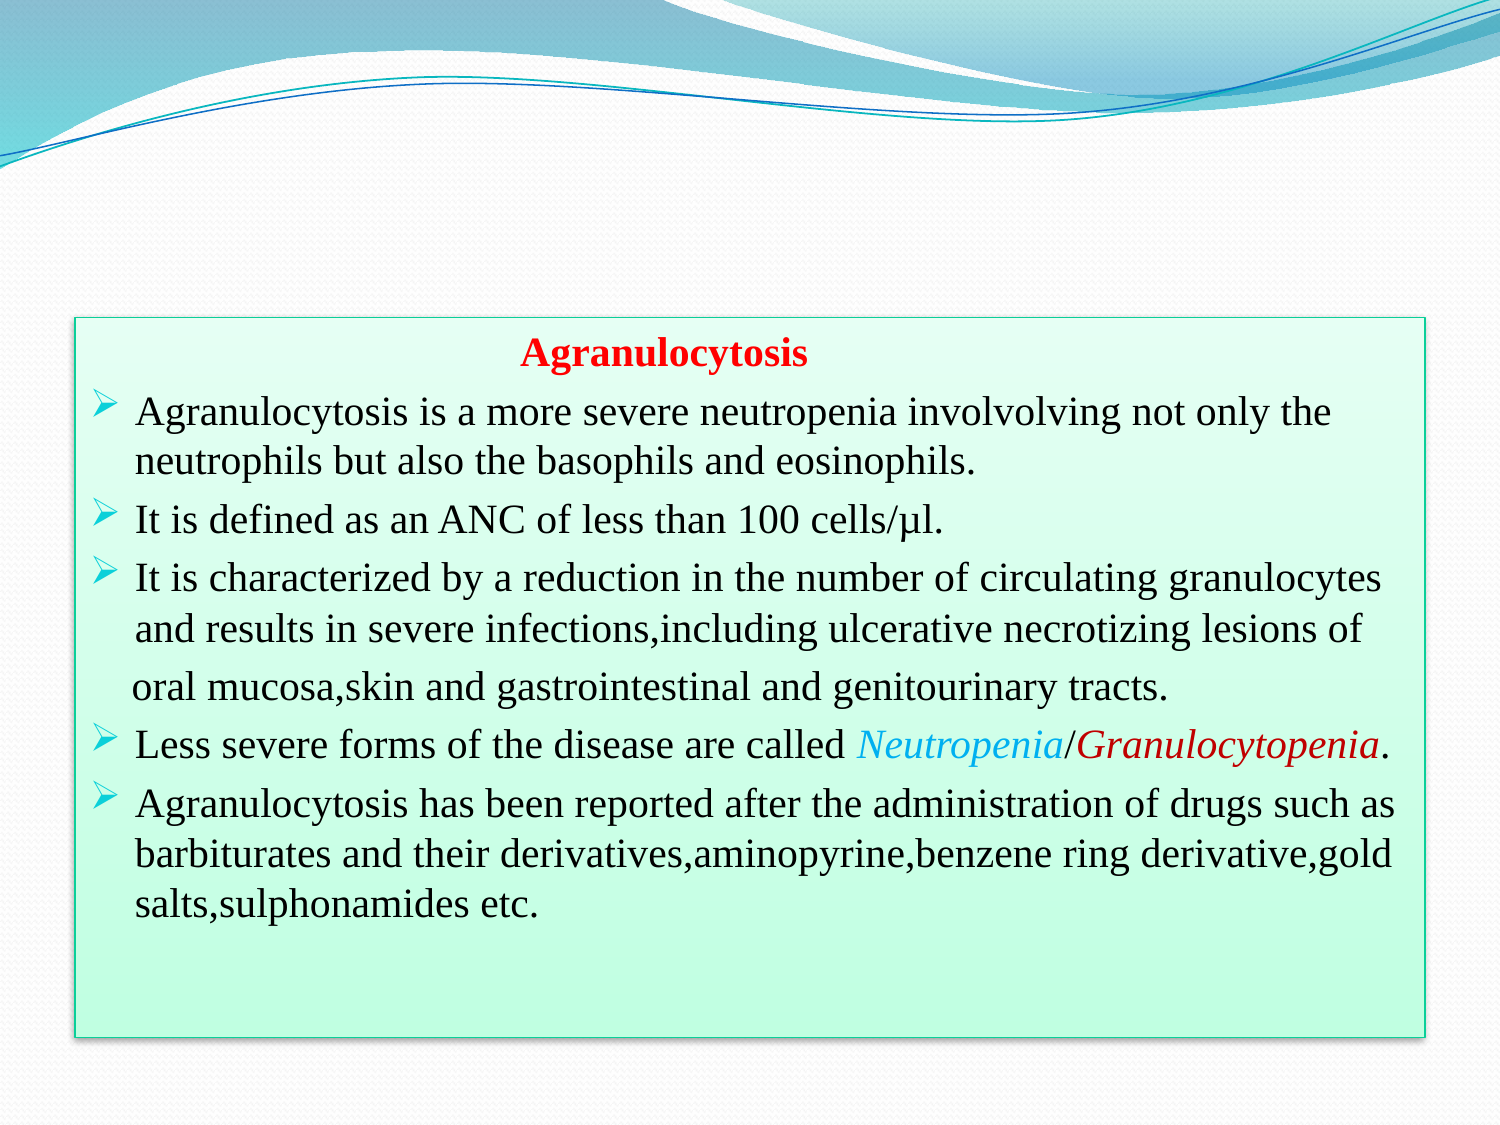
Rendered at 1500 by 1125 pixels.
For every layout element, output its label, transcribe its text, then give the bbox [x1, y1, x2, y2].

list Agranulocytosis Agranulocytosis is a more severe neutropenia involvolving not only the neutrophils but also the basophils and eosinophils. It is defined as an ANC of less than 100 cells/µl. It is characterized by a reduction in the number of circulating granulocytes and results in severe infections,including ulcerative necrotizing lesions of oral mucosa,skin and gastrointestinal and genitourinary tracts. Less severe forms of the disease are called Neutropenia/Granulocytopenia. Agranulocytosis has been reported after the administration of drugs such as barbiturates and their derivatives,aminopyrine,benzene ring derivative,gold salts,sulphonamides etc. [74, 317, 1426, 1038]
